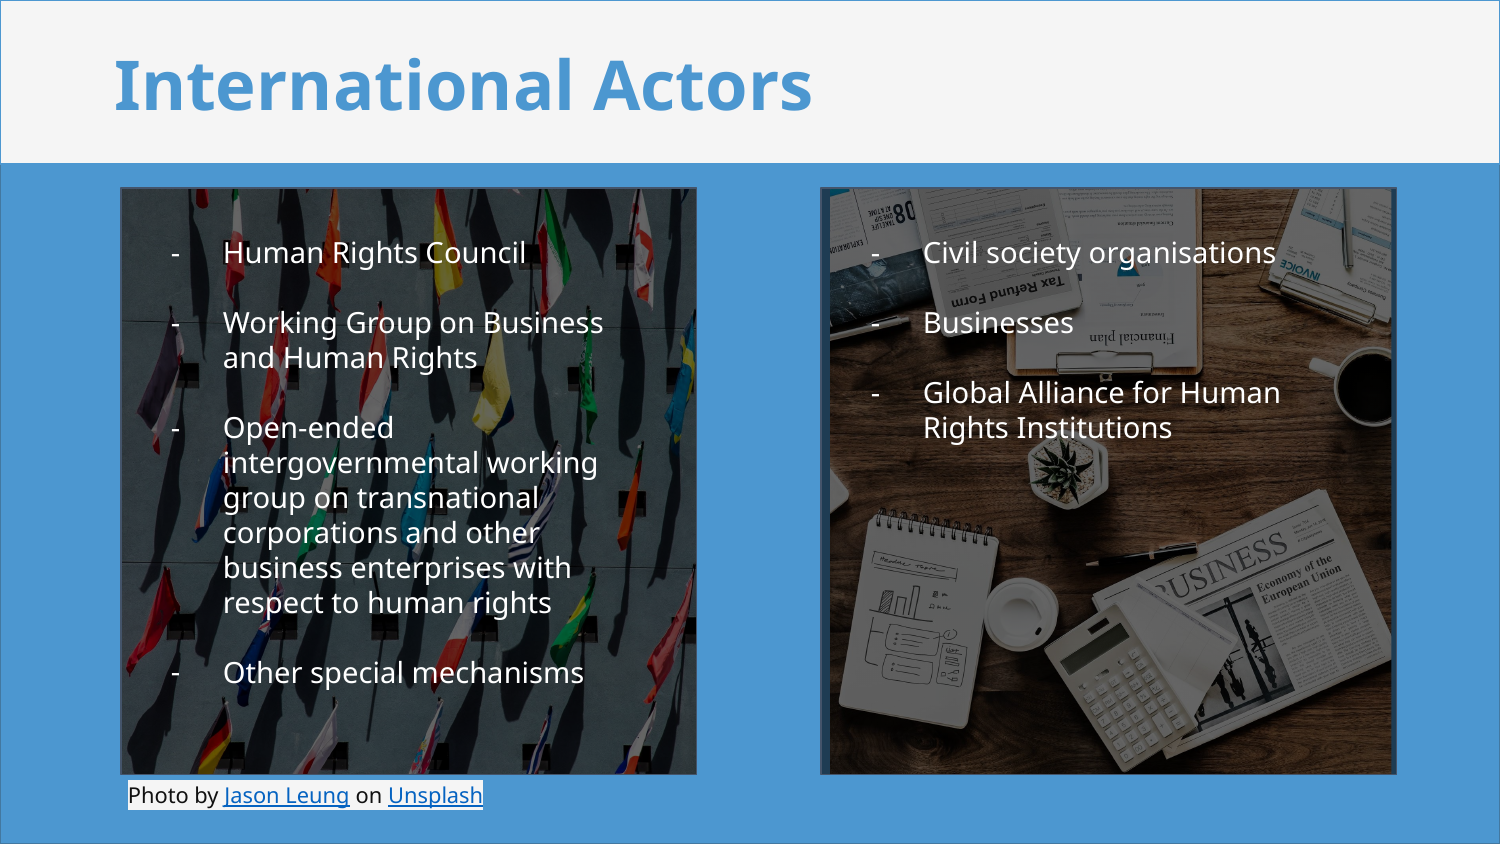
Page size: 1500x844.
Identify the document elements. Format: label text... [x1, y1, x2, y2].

picture [120, 187, 697, 775]
text_box [821, 187, 828, 775]
text_box [0, 0, 1500, 164]
text_box [0, 164, 1500, 844]
title International Actors [103, 32, 1397, 144]
picture [829, 187, 1392, 775]
text_box [1392, 187, 1397, 775]
text_box Photo by Jason Leung on Unsplash [112, 766, 568, 818]
